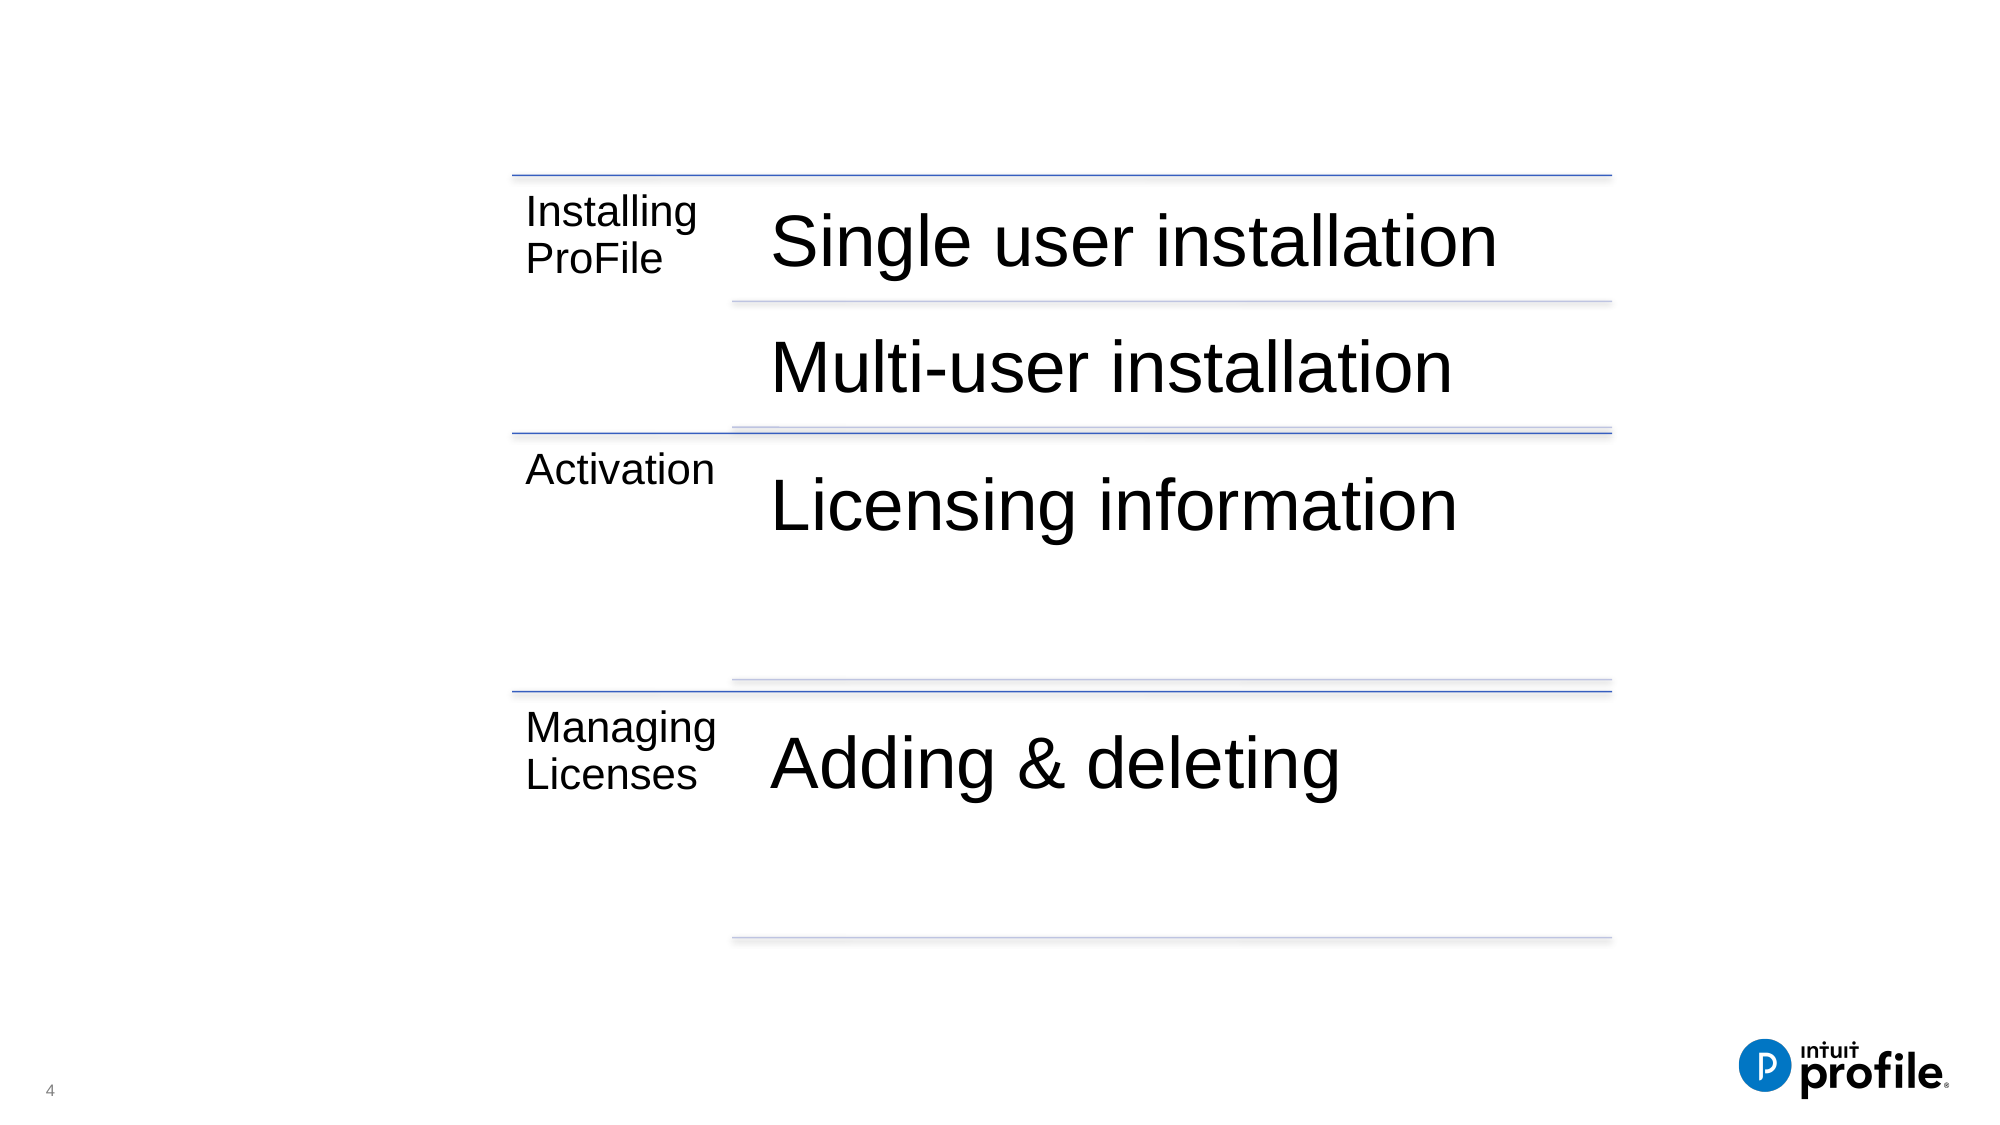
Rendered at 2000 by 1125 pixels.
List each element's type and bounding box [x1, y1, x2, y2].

picture [1712, 1012, 1967, 1125]
text_box [511, 174, 1613, 951]
